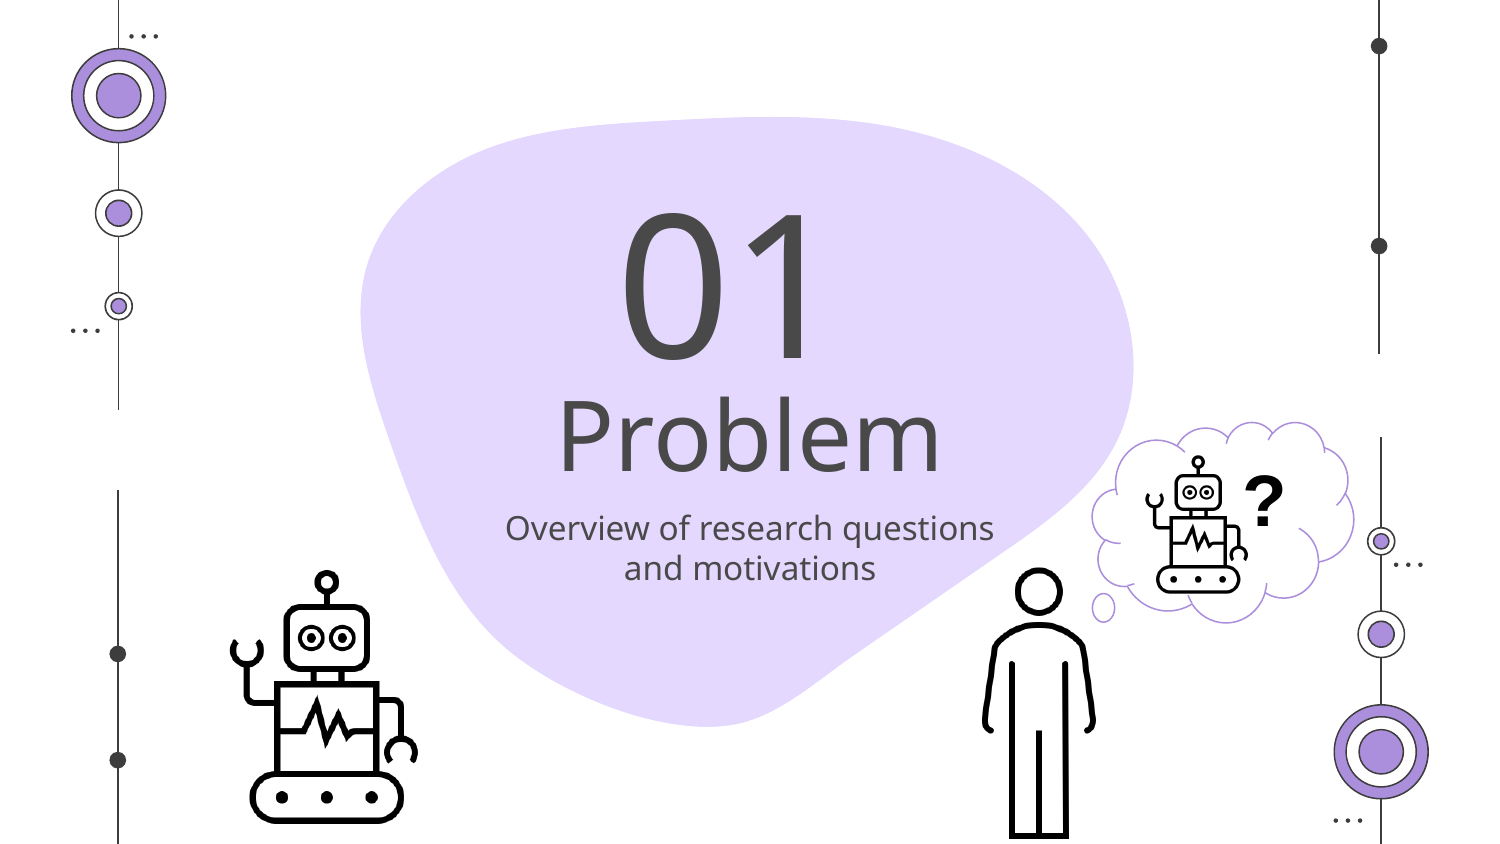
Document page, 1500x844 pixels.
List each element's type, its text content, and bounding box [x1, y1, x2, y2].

picture [178, 550, 476, 844]
picture [893, 445, 1279, 844]
subtitle Overview of research questions and motivations [487, 491, 1013, 605]
title Problem [487, 365, 1013, 491]
text_box [1178, 422, 1354, 599]
text_box [1202, 615, 1250, 623]
text_box [1092, 489, 1112, 557]
title 01 [487, 190, 975, 366]
text_box [1139, 440, 1174, 444]
